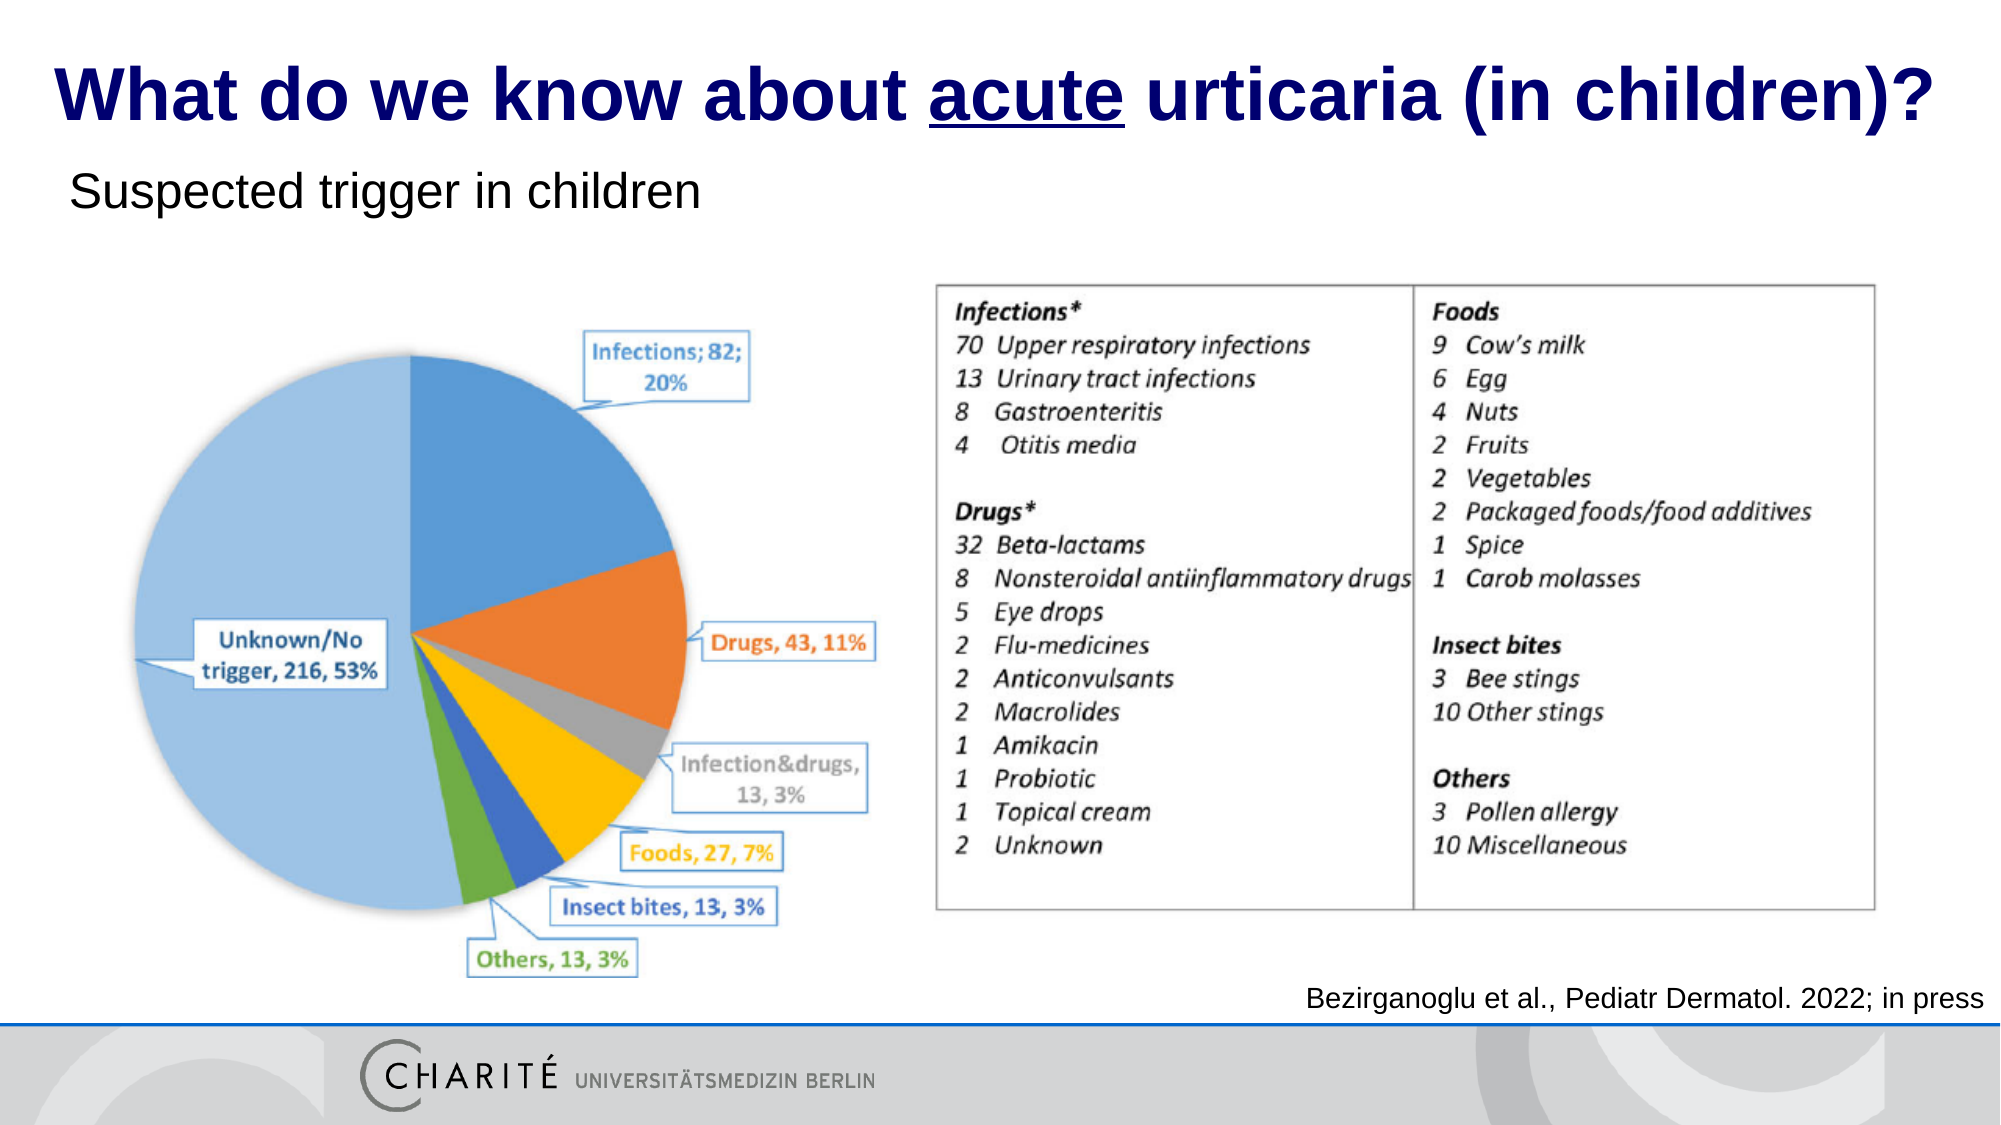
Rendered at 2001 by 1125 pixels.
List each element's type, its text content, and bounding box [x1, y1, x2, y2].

text_box Bezirganoglu et al., Pediatr Dermatol. 2022; in press [1054, 971, 2000, 1022]
picture [0, 1027, 2000, 1125]
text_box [79, 219, 1921, 978]
text_box Suspected trigger in children [54, 151, 718, 227]
title What do we know about acute urticaria (in children)? [54, 45, 1945, 138]
